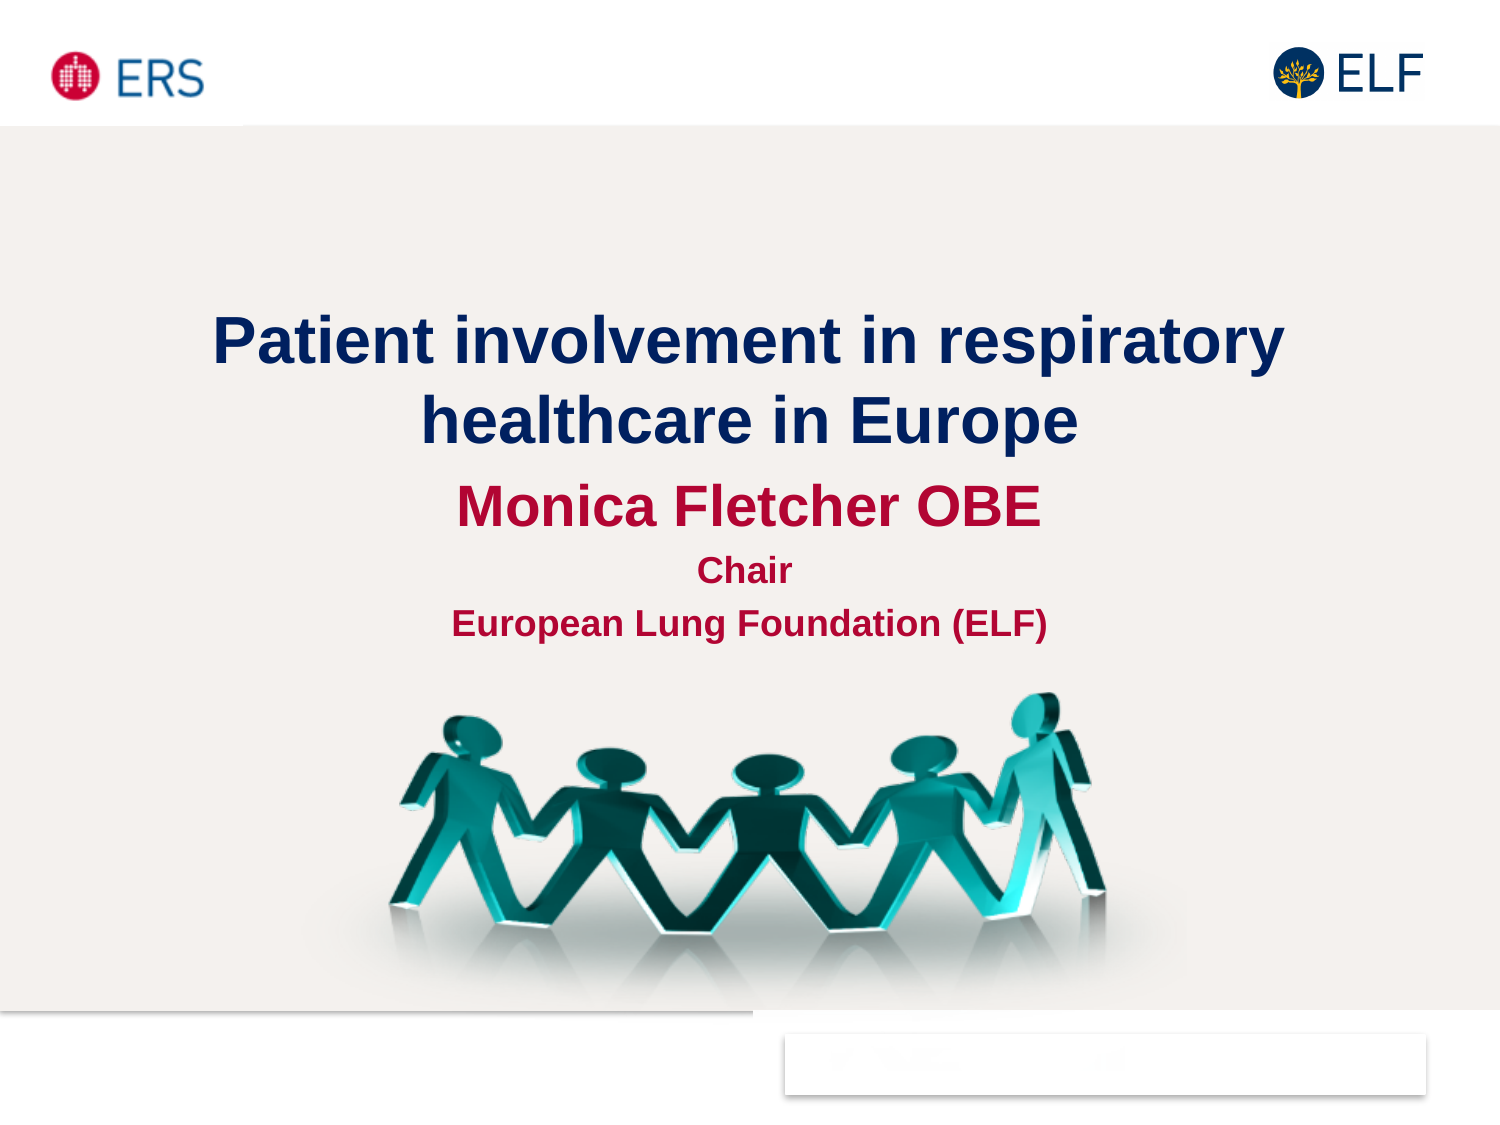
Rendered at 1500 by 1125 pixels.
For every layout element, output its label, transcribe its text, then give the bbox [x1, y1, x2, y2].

picture [300, 692, 1500, 1125]
text_box Patient involvement in respiratory healthcare in Europe Monica Fletcher OBE Chair European Lung Foundation (ELF) [74, 196, 1425, 1000]
picture [0, 0, 243, 126]
picture [1269, 42, 1425, 101]
